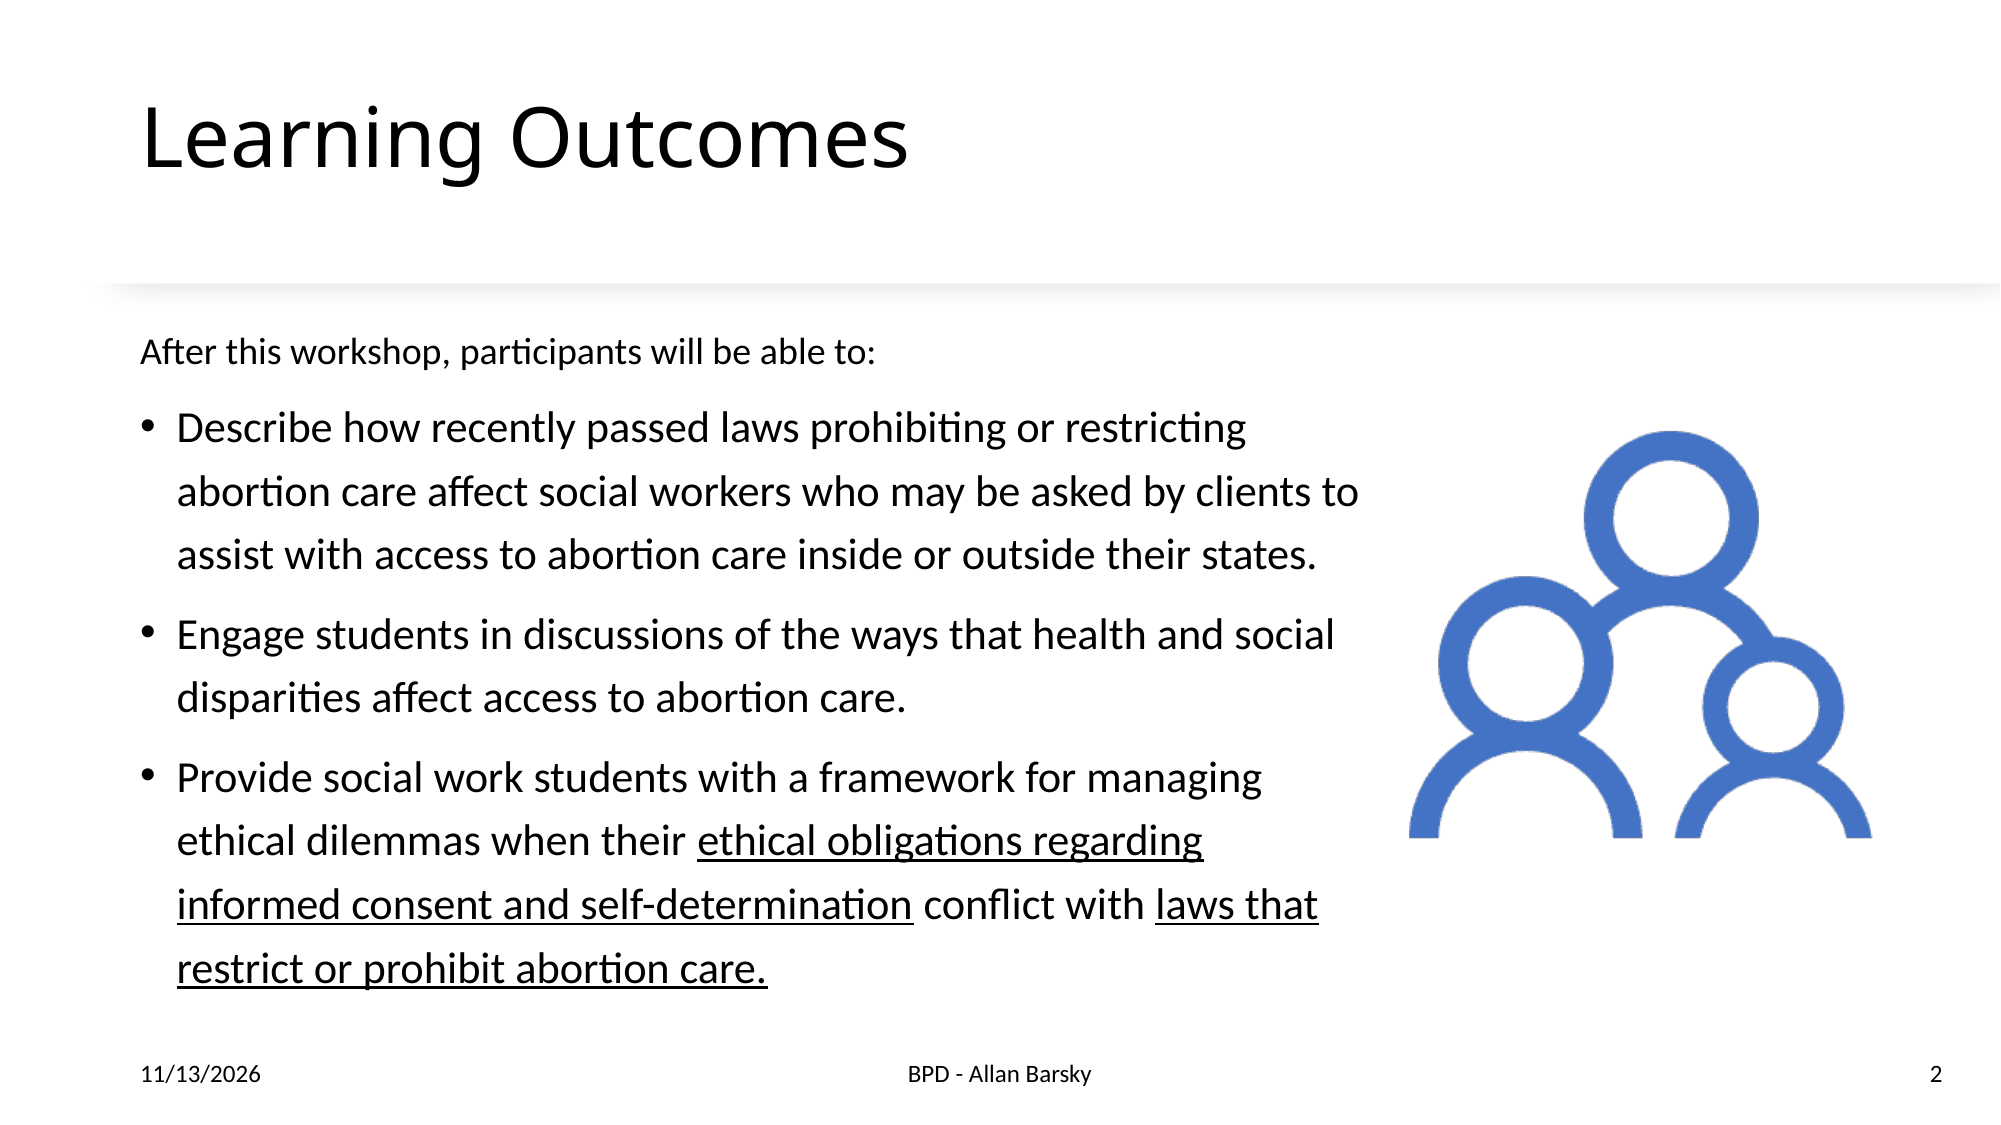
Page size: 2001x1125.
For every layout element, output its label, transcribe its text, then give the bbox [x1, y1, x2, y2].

footer BPD - Allan Barsky [662, 1042, 1338, 1103]
title Learning Outcomes [124, 39, 1891, 241]
list After this workshop, participants will be able to: Describe how recently passed laws prohibiting or restricting abortion care affect social workers who may be asked by clients to assist with access to abortion care inside or outside their states. Engage students in discussions of the ways that health and social disparities affect access to abortion care. Provide social work students with a framework for managing ethical dilemmas when their ethical obligations regarding informed consent and self-determination conflict with laws that restrict or prohibit abortion care. [124, 296, 1379, 1013]
picture [1363, 350, 1922, 909]
text_box [0, 285, 2000, 1125]
text_box [0, 0, 2000, 285]
slide_number 2 [1432, 1042, 1958, 1103]
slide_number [124, 1042, 575, 1103]
